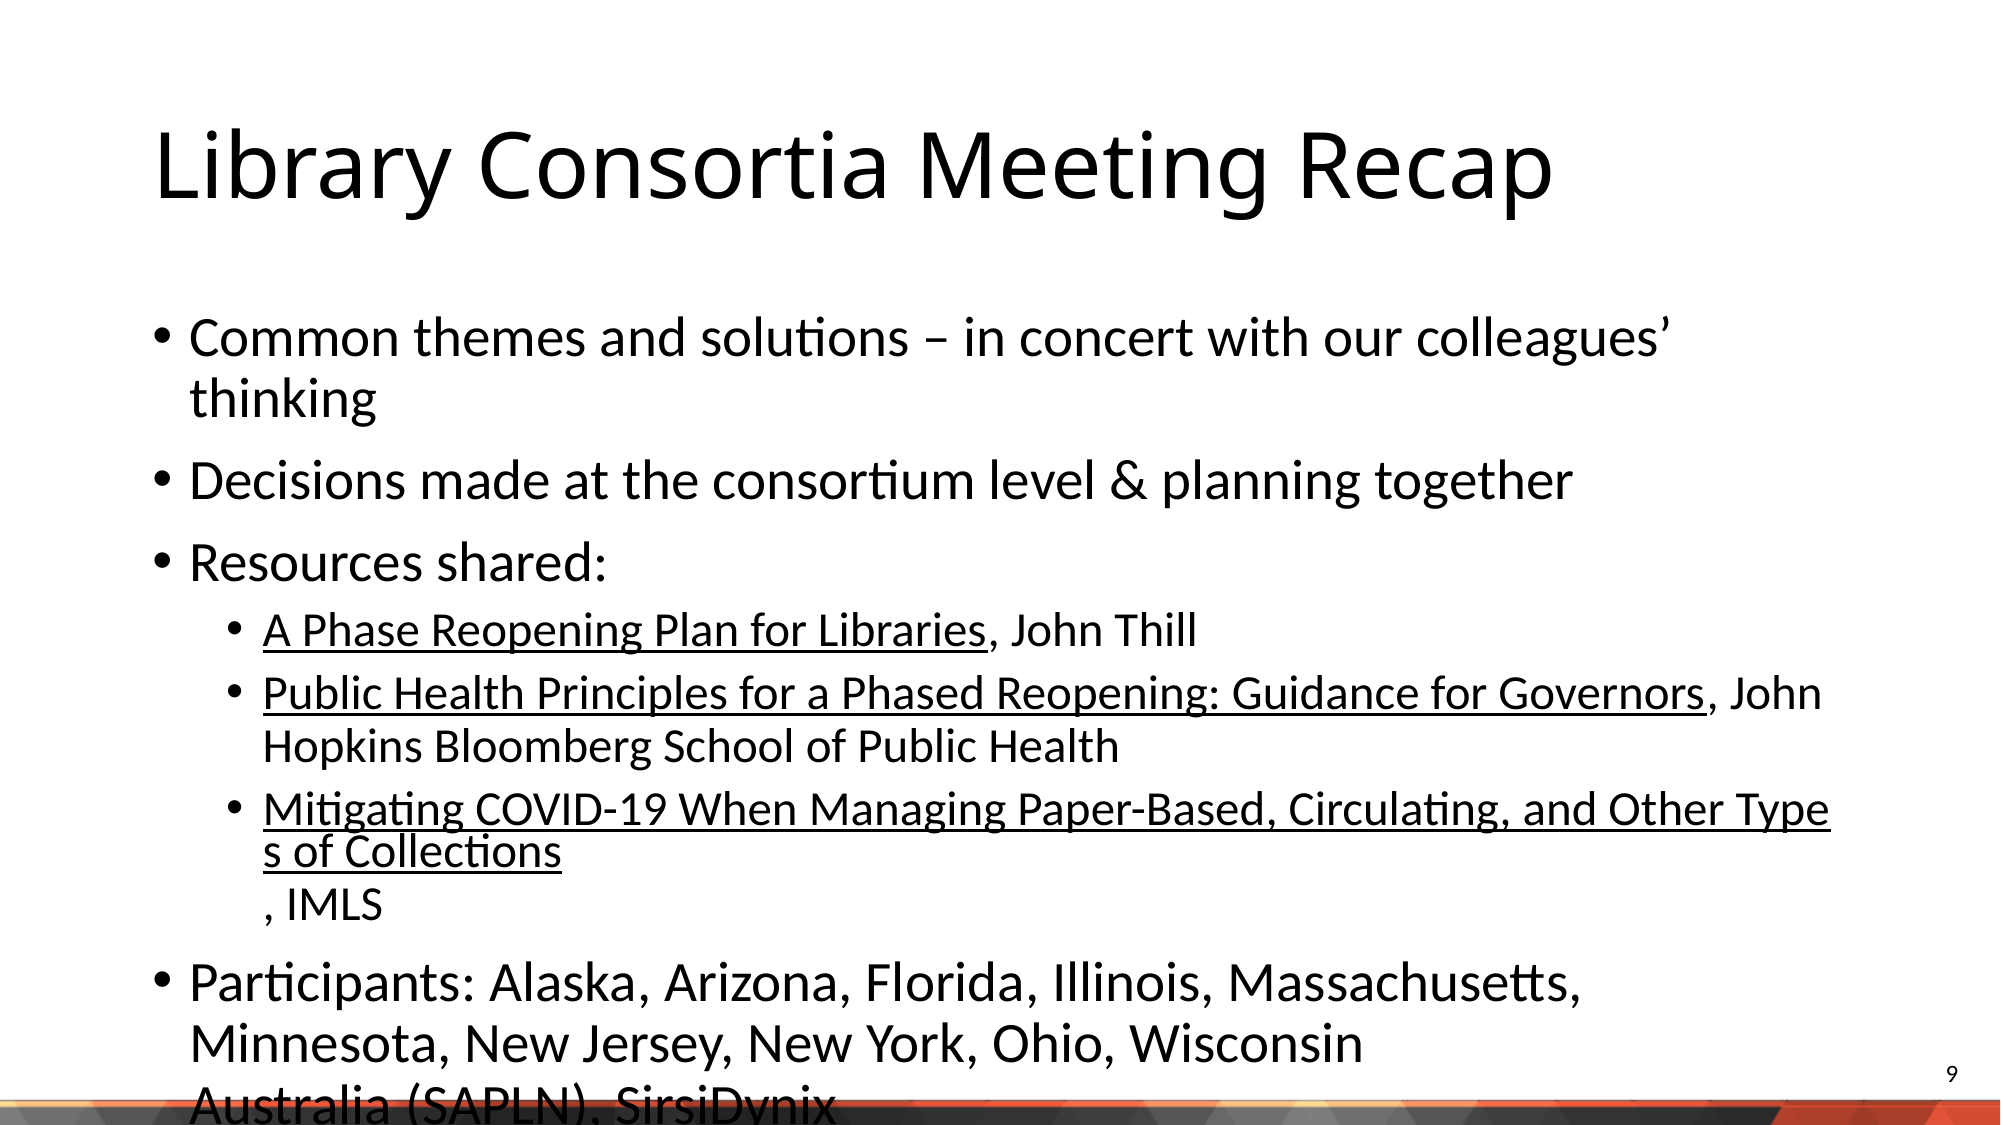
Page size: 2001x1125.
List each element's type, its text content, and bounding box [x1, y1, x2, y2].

picture [0, 0, 2001, 1125]
title Library Consortia Meeting Recap [137, 59, 1863, 278]
list Common themes and solutions – in concert with our colleagues’ thinking Decisions made at the consortium level & planning together Resources shared: A Phase Reopening Plan for Libraries, John Thill Public Health Principles for a Phased Reopening: Guidance for Governors, John Hopkins Bloomberg School of Public Health Mitigating COVID-19 When Managing Paper-Based, Circulating, and Other Types of Collections, IMLS Participants: Alaska, Arizona, Florida, Illinois, Massachusetts, Minnesota, New Jersey, New York, Ohio, Wisconsin Australia (SAPLN), SirsiDynix [137, 299, 1863, 1103]
slide_number 9 [1412, 1042, 1974, 1103]
